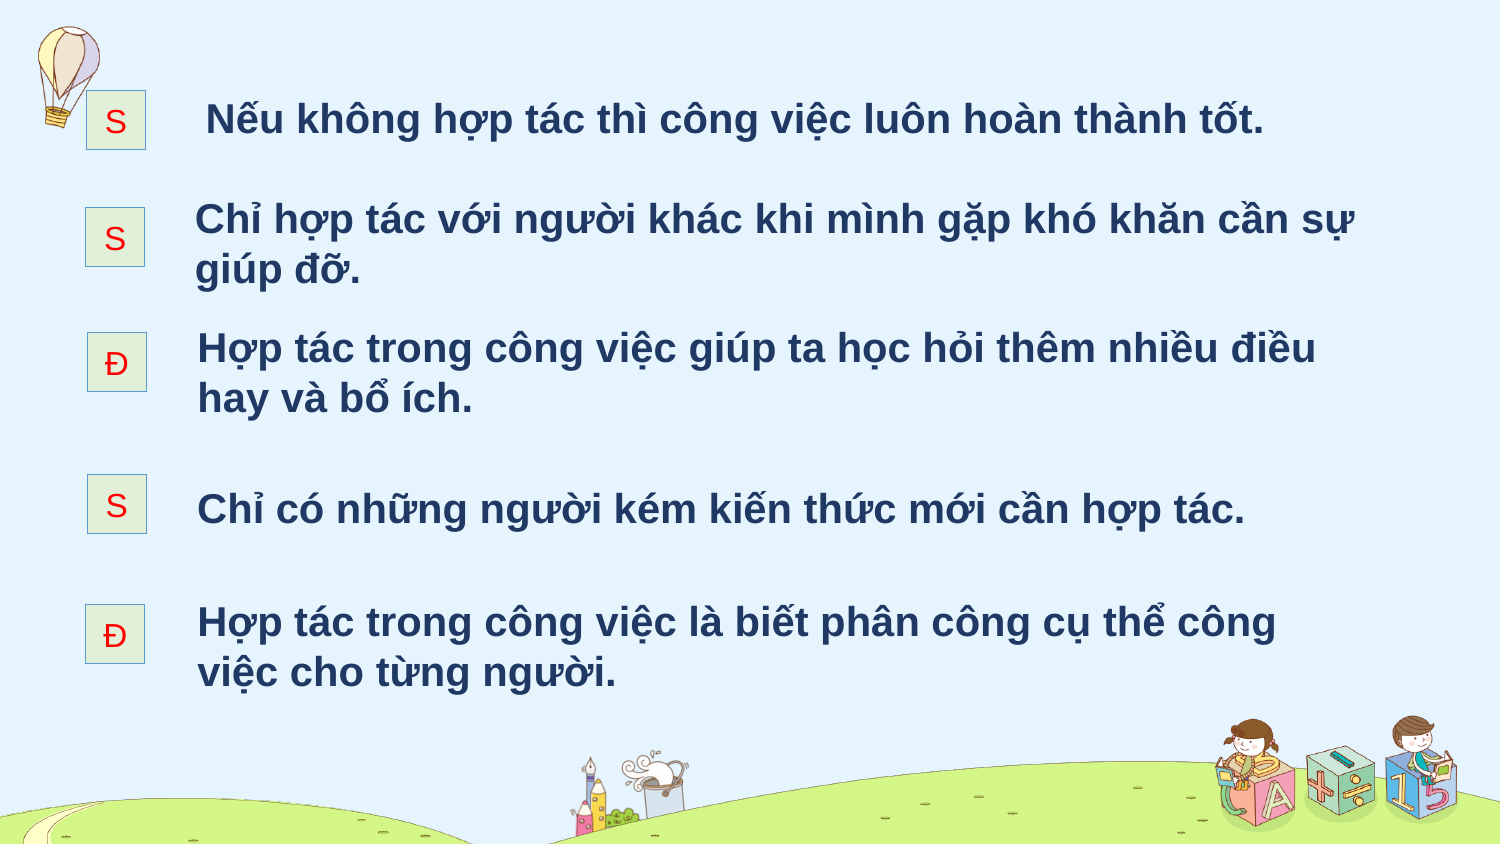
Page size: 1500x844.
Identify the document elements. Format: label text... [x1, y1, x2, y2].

text_box Đ [87, 332, 147, 392]
picture [15, 13, 121, 137]
picture [0, 709, 1500, 844]
text_box Đ [85, 604, 145, 664]
text_box S [86, 90, 146, 150]
text_box Chỉ hợp tác với người khác khi mình gặp khó khăn cần sự giúp đỡ. [179, 184, 1411, 371]
text_box Hợp tác trong công việc là biết phân công cụ thể công việc cho từng người. [182, 587, 1318, 773]
text_box Nếu không hợp tác thì công việc luôn hoàn thành tốt. [190, 84, 1328, 150]
text_box Hợp tác trong công việc giúp ta học hỏi thêm nhiều điều hay và bổ ích. [182, 313, 1358, 429]
text_box Chỉ có những người kém kiến thức mới cần hợp tác. [182, 474, 1318, 587]
text_box S [85, 207, 145, 267]
text_box S [87, 474, 147, 534]
